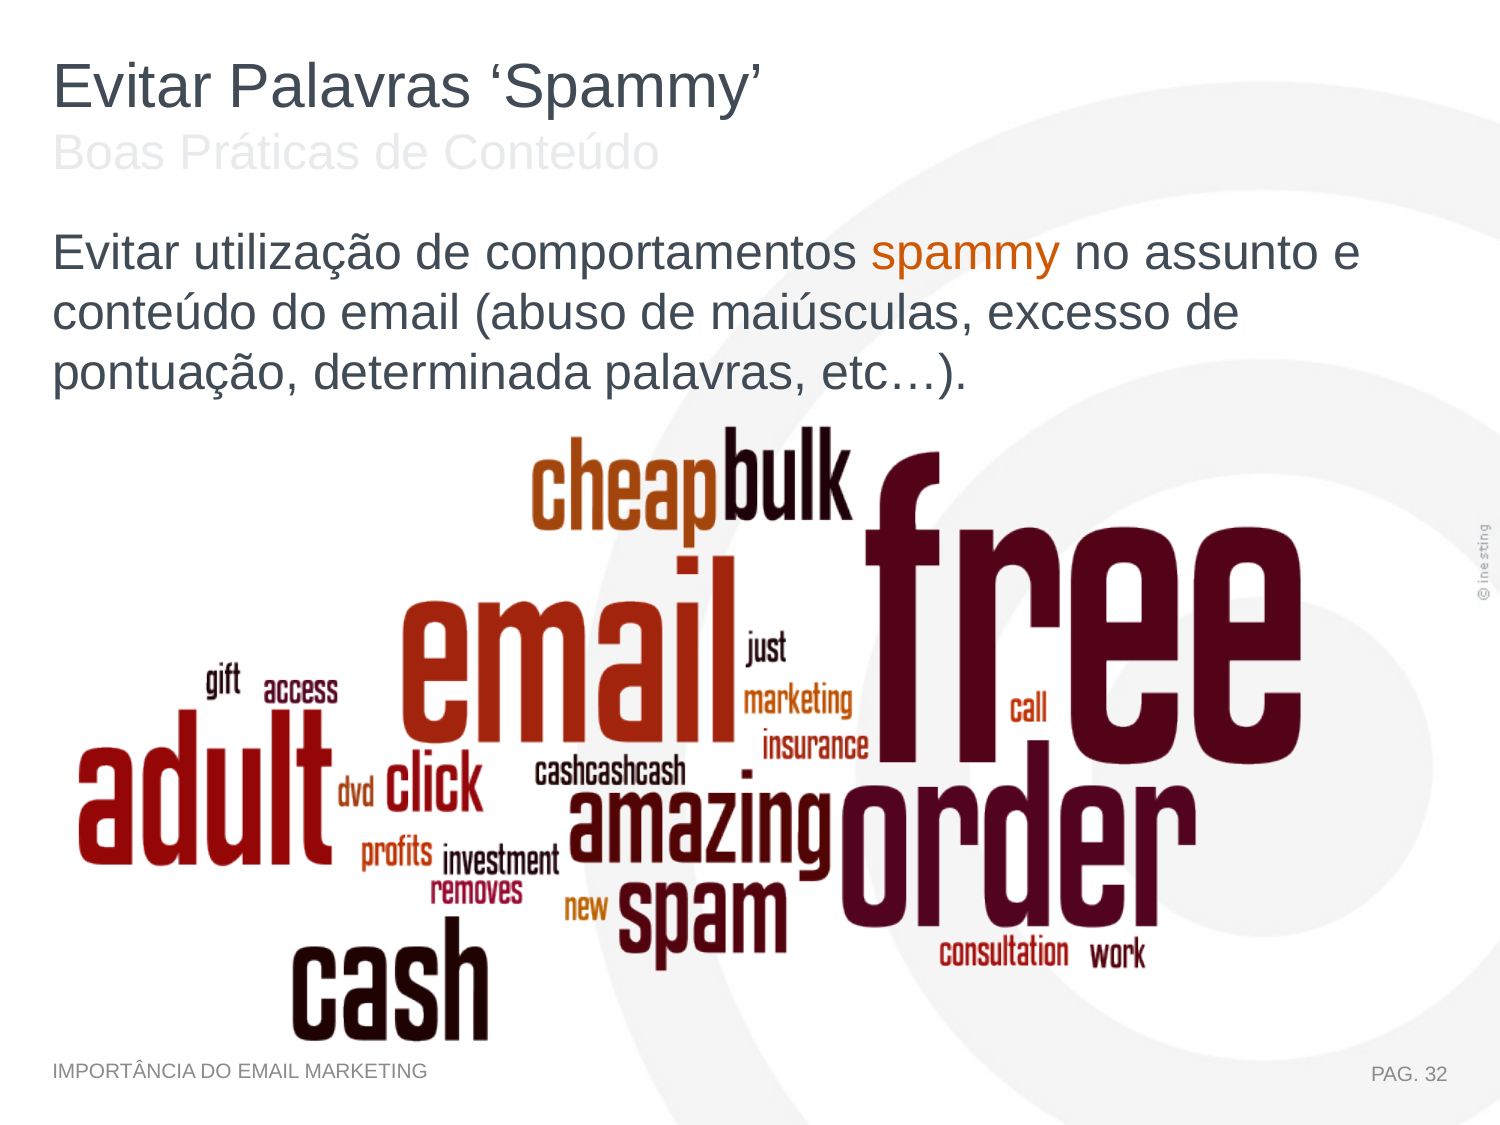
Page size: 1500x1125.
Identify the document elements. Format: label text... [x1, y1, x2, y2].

text_box Evitar utilização de comportamentos spammy no assunto e conteúdo do email (abuso de maiúsculas, excesso de pontuação, determinada palavras, etc…). [37, 212, 1400, 493]
text_box Evitar Palavras ‘Spammy’ [37, 37, 1325, 112]
picture [0, 0, 1500, 1125]
text_box Boas Práticas de Conteúdo [37, 112, 1325, 188]
